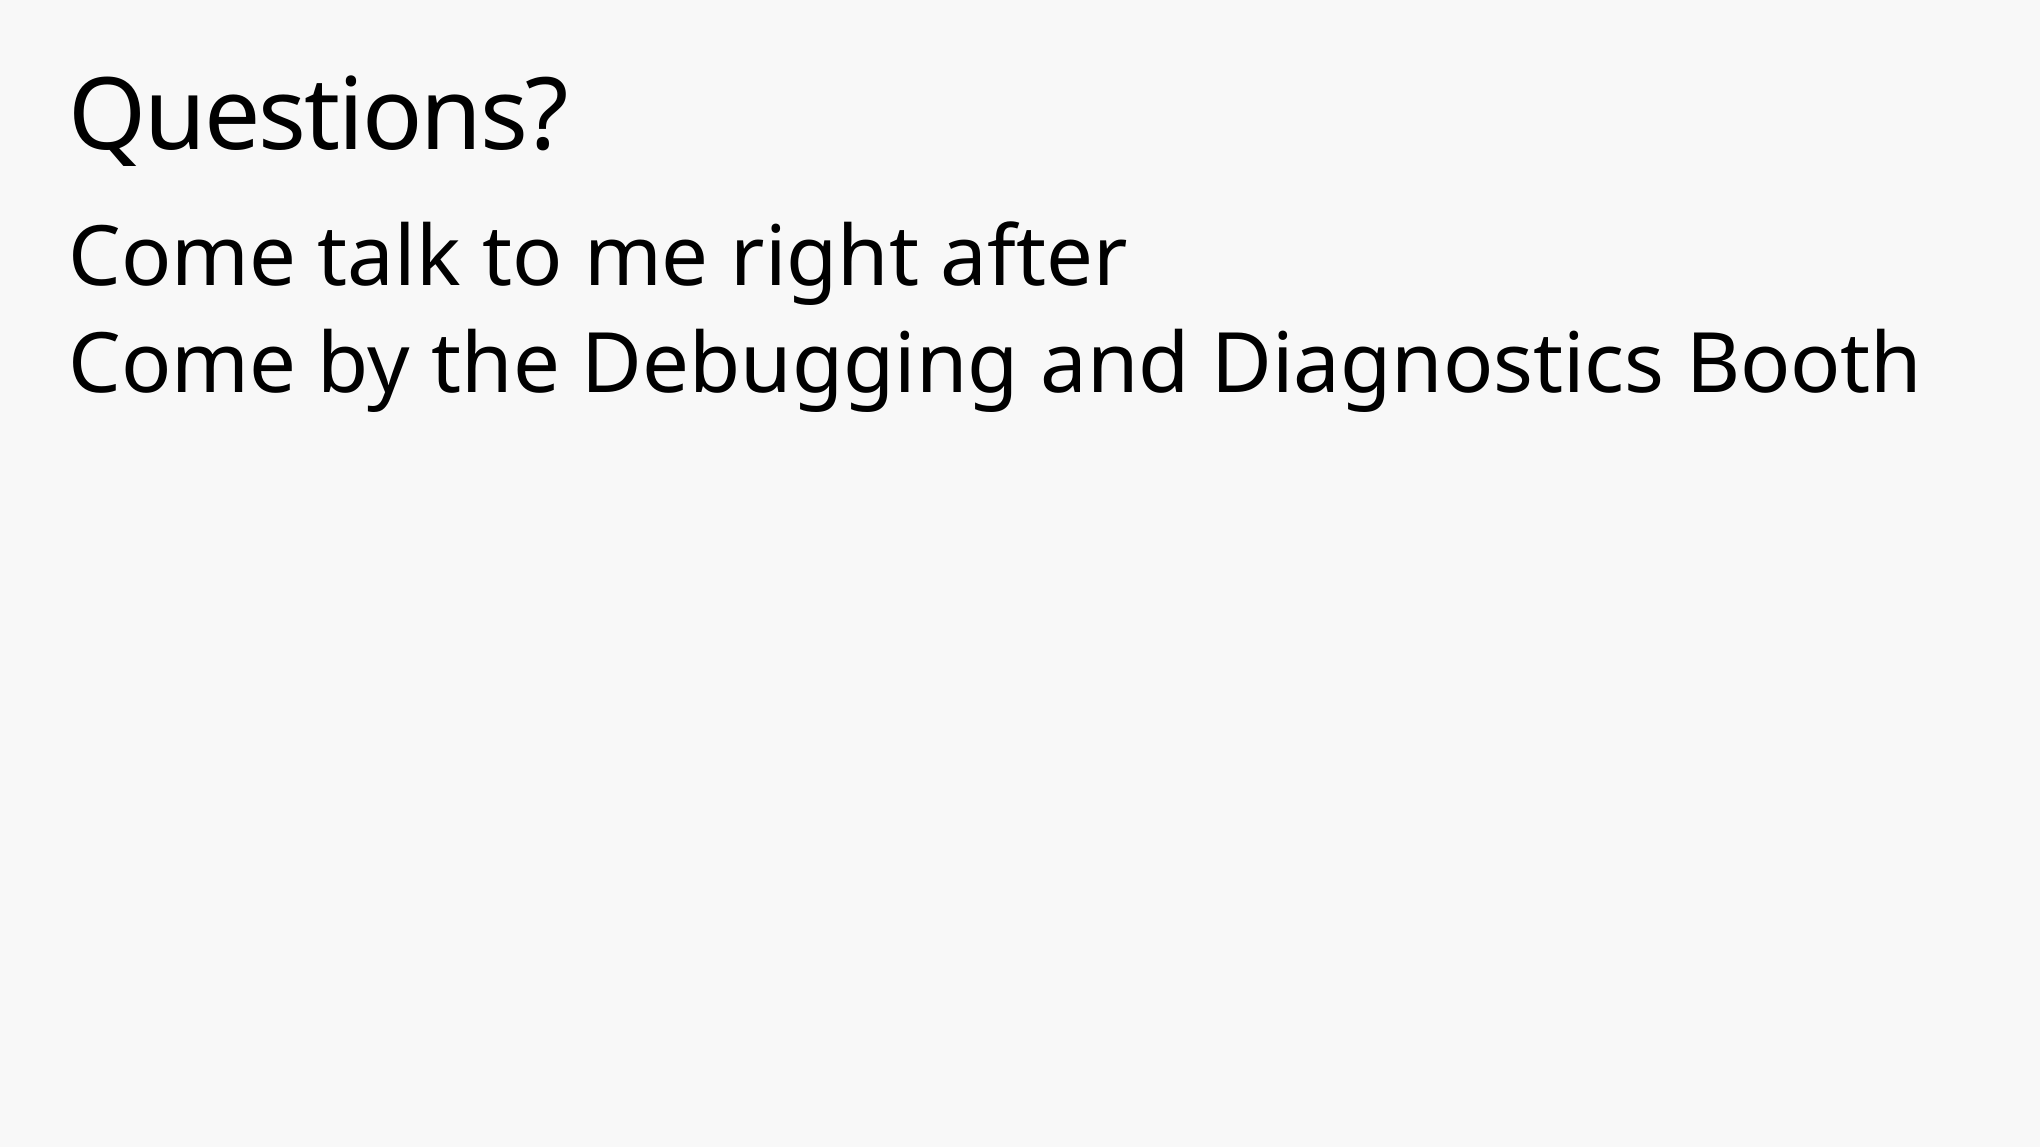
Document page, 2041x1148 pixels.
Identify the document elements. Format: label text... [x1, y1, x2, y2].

list Come talk to me right after Come by the Debugging and Diagnostics Booth [45, 198, 1996, 432]
title Questions? [45, 48, 1996, 198]
